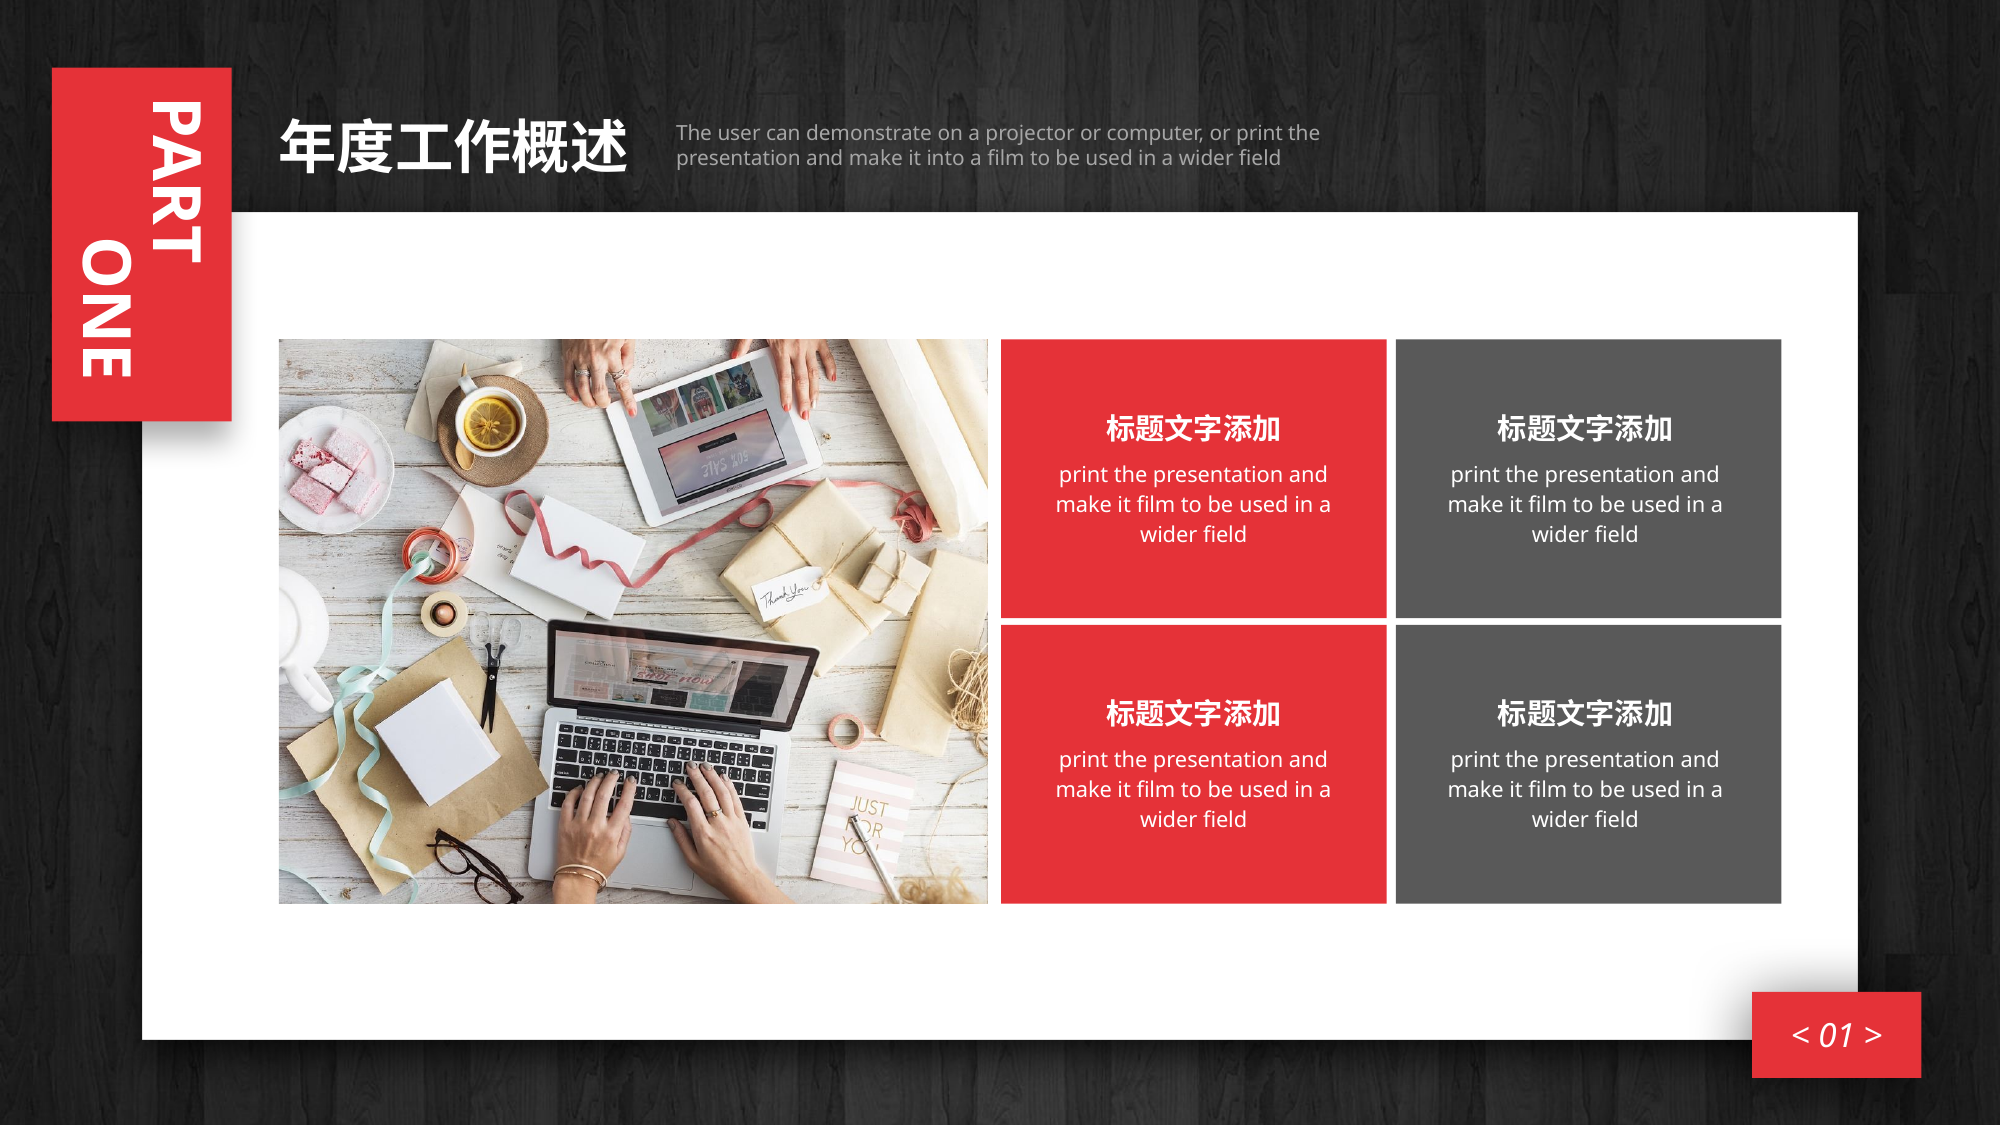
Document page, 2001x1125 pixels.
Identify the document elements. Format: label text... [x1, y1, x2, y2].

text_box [1395, 624, 1782, 904]
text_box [1395, 339, 1782, 619]
picture [0, 0, 2000, 1125]
text_box [278, 338, 989, 905]
text_box The user can demonstrate on a projector or computer, or print the presentation and make it into a film to be used in a wider field [661, 112, 1439, 178]
text_box 年度工作概述 [264, 102, 953, 188]
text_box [1001, 624, 1387, 904]
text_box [1001, 339, 1387, 619]
